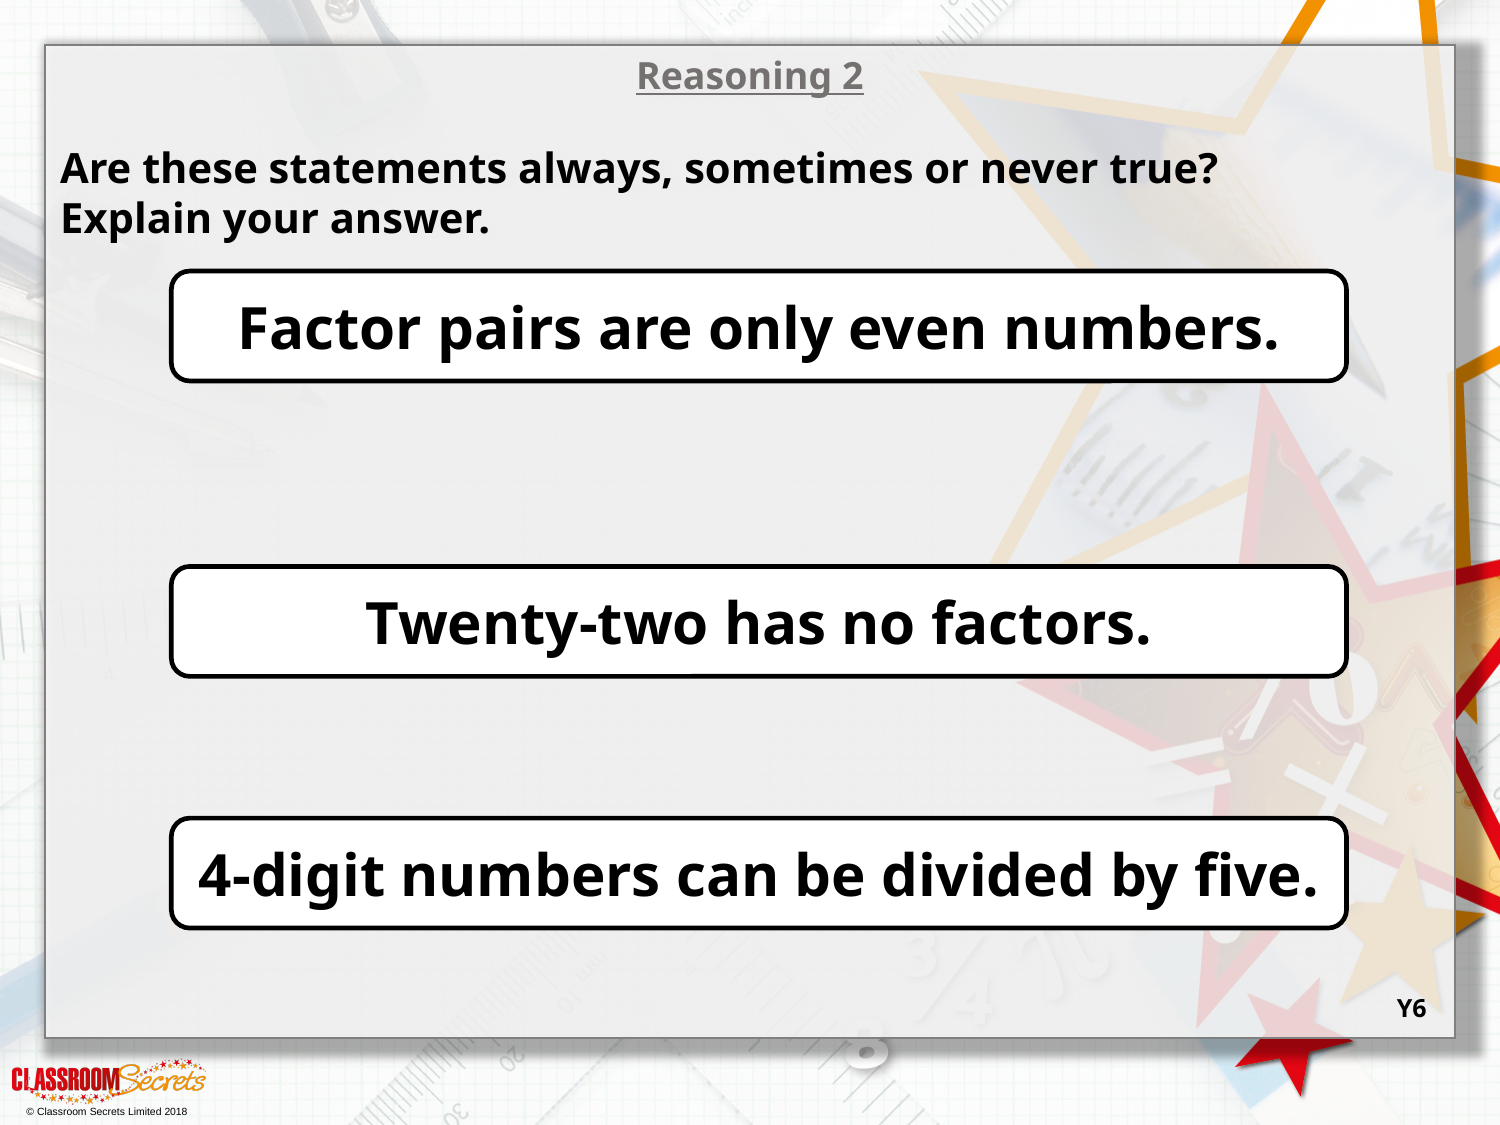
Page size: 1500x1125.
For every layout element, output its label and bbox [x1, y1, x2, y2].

text_box [11, 1058, 207, 1125]
picture [0, 0, 1500, 1125]
